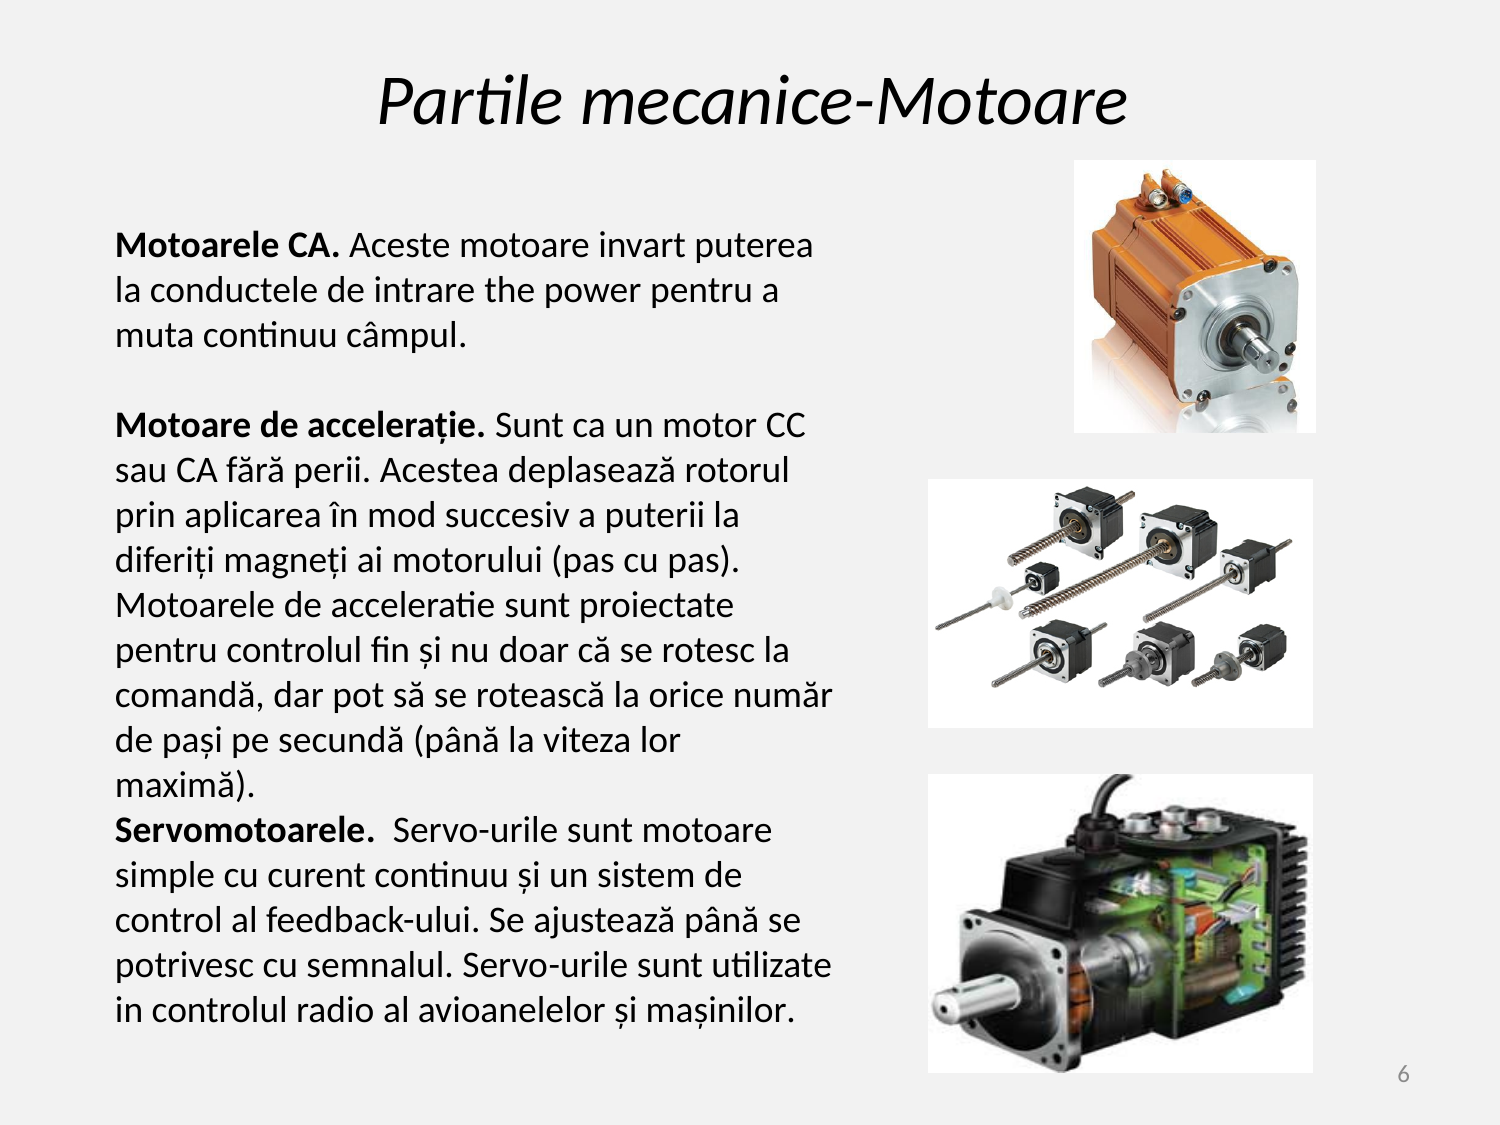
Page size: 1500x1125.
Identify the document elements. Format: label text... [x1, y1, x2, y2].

title Partile mecanice-Motoare [75, 45, 1425, 233]
slide_number 6 [1074, 1042, 1425, 1103]
picture [928, 774, 1313, 1073]
picture [928, 479, 1313, 728]
picture [1074, 160, 1317, 433]
text_box Motoarele CA. Aceste motoare invart puterea la conductele de intrare the power pentru a muta continuu câmpul. Motoare de accelerație. Sunt ca un motor CC sau CA fără perii. Acestea deplasează rotorul prin aplicarea în mod succesiv a puterii la diferiți magneți ai motorului (pas cu pas). Motoarele de acceleratie sunt proiectate pentru controlul fin și nu doar că se rotesc la comandă, dar pot să se rotească la orice număr de pași pe secundă (până la viteza lor maximă). Servomotoarele. Servo-urile sunt motoare simple cu curent continuu și un sistem de control al feedback-ului. Se ajustează până se potrivesc cu semnalul. Servo-urile sunt utilizate in controlul radio al avioanelelor și mașinilor. [100, 212, 851, 1038]
